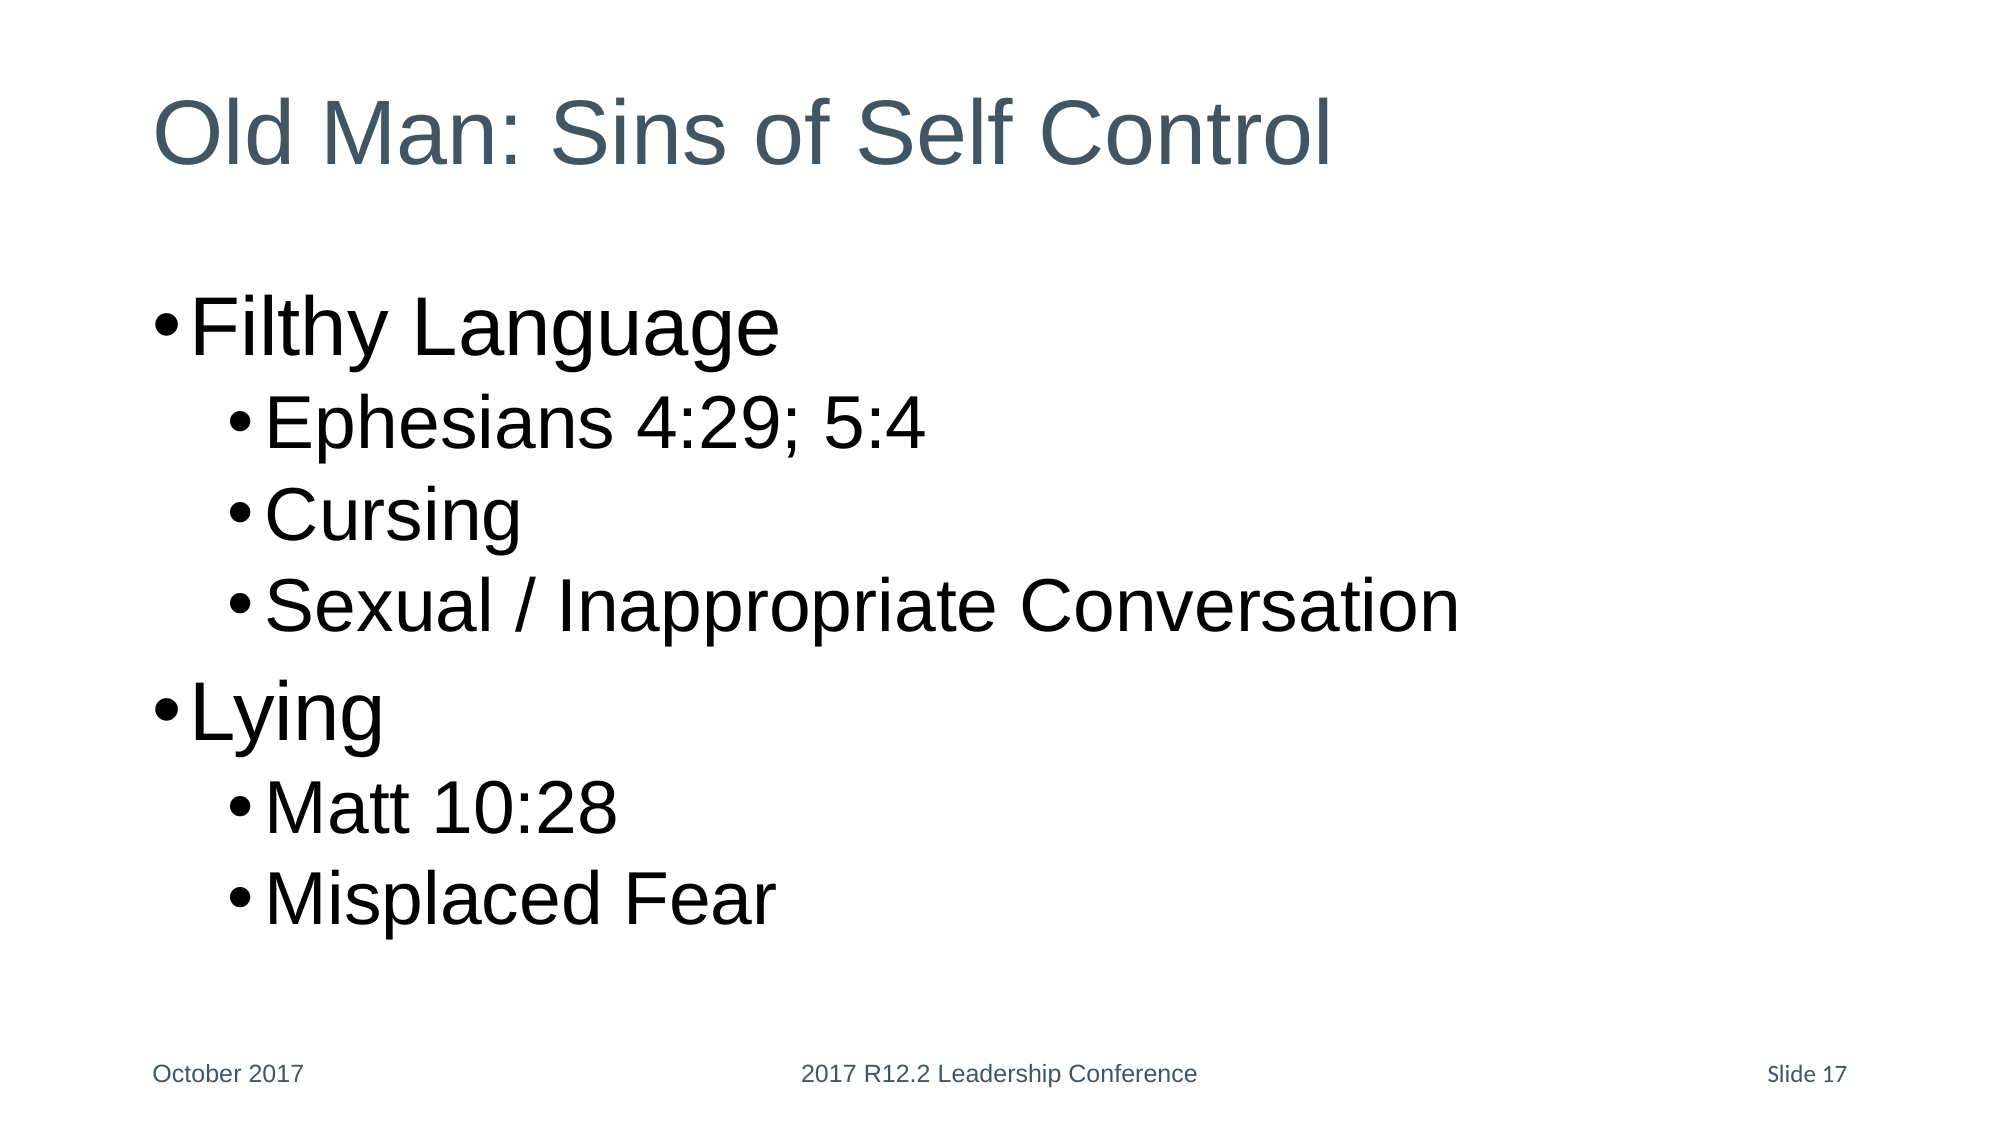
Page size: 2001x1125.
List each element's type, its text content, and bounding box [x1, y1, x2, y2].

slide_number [137, 1042, 588, 1103]
title Old Man: Sins of Self Control [137, 59, 1863, 210]
footer 2017 R12.2 Leadership Conference [662, 1042, 1338, 1103]
list Filthy Language Ephesians 4:29; 5:4 Cursing Sexual / Inappropriate Conversation Lying Matt 10:28 Misplaced Fear [137, 276, 1863, 1018]
slide_number Slide 17 [1412, 1042, 1863, 1103]
